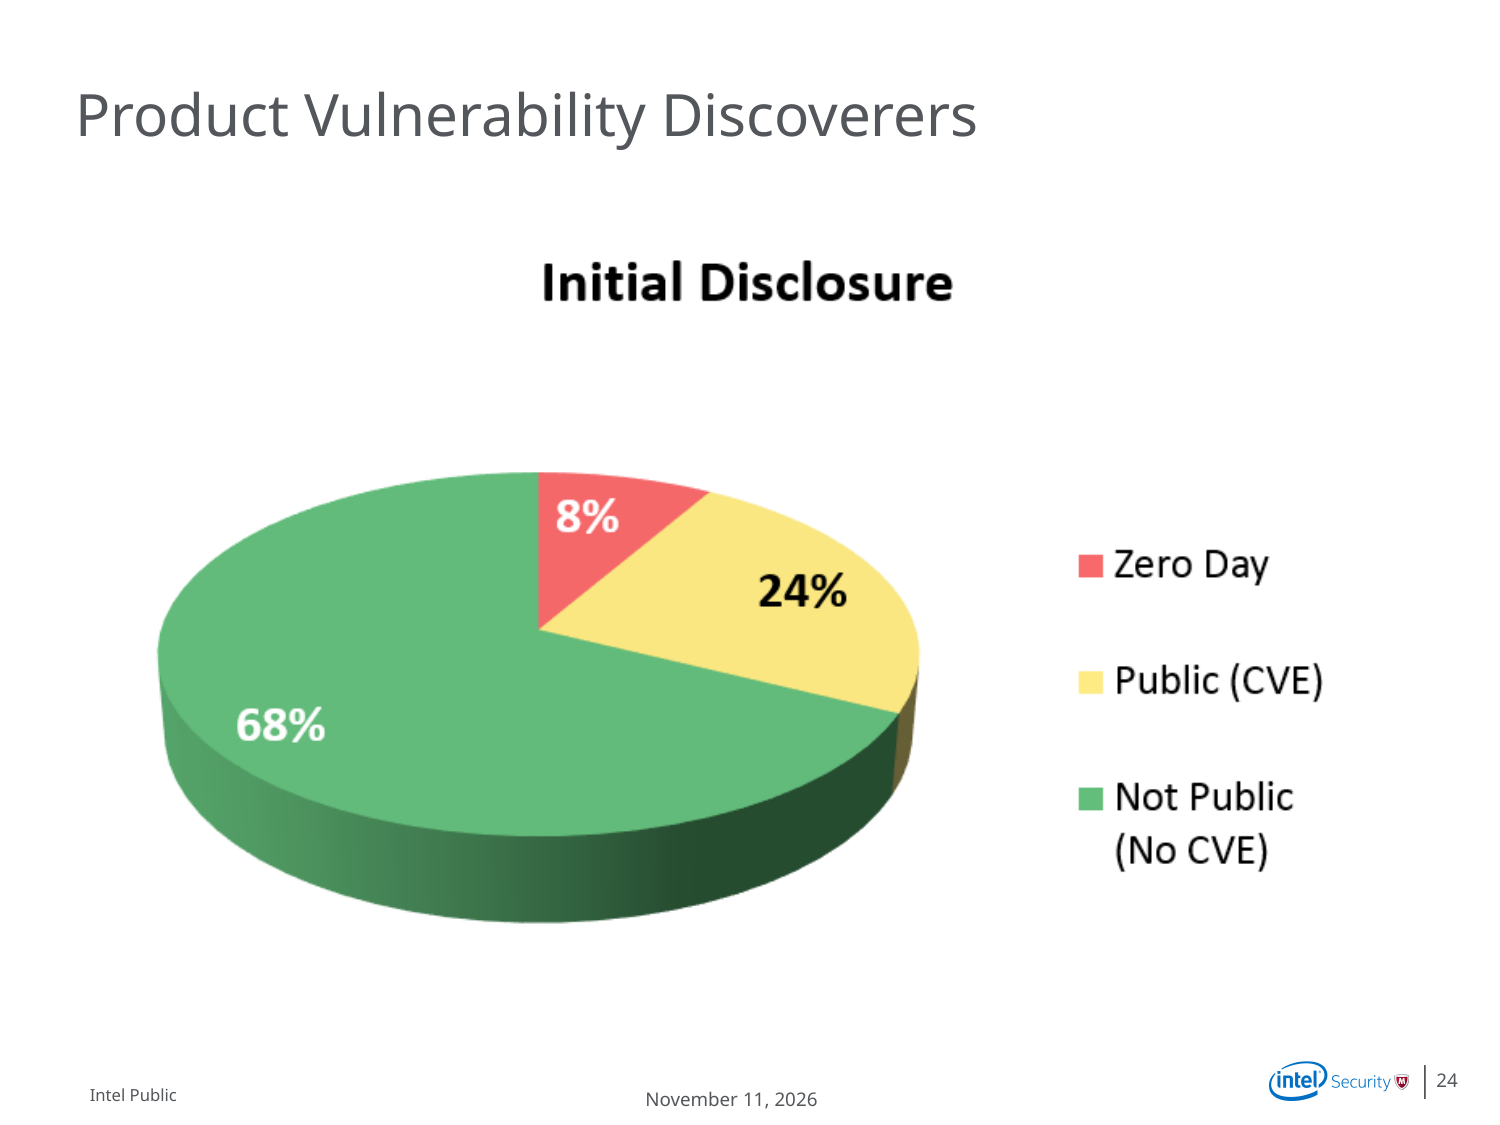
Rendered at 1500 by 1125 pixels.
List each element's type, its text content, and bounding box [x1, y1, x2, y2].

text_box Intel Public [75, 1079, 621, 1111]
picture [67, 229, 1429, 940]
title Product Vulnerability Discoverers [75, 30, 1425, 150]
text_box 24 [1421, 1061, 1499, 1098]
text_box April 28, 2015 [630, 1079, 896, 1116]
picture [1265, 1060, 1413, 1102]
